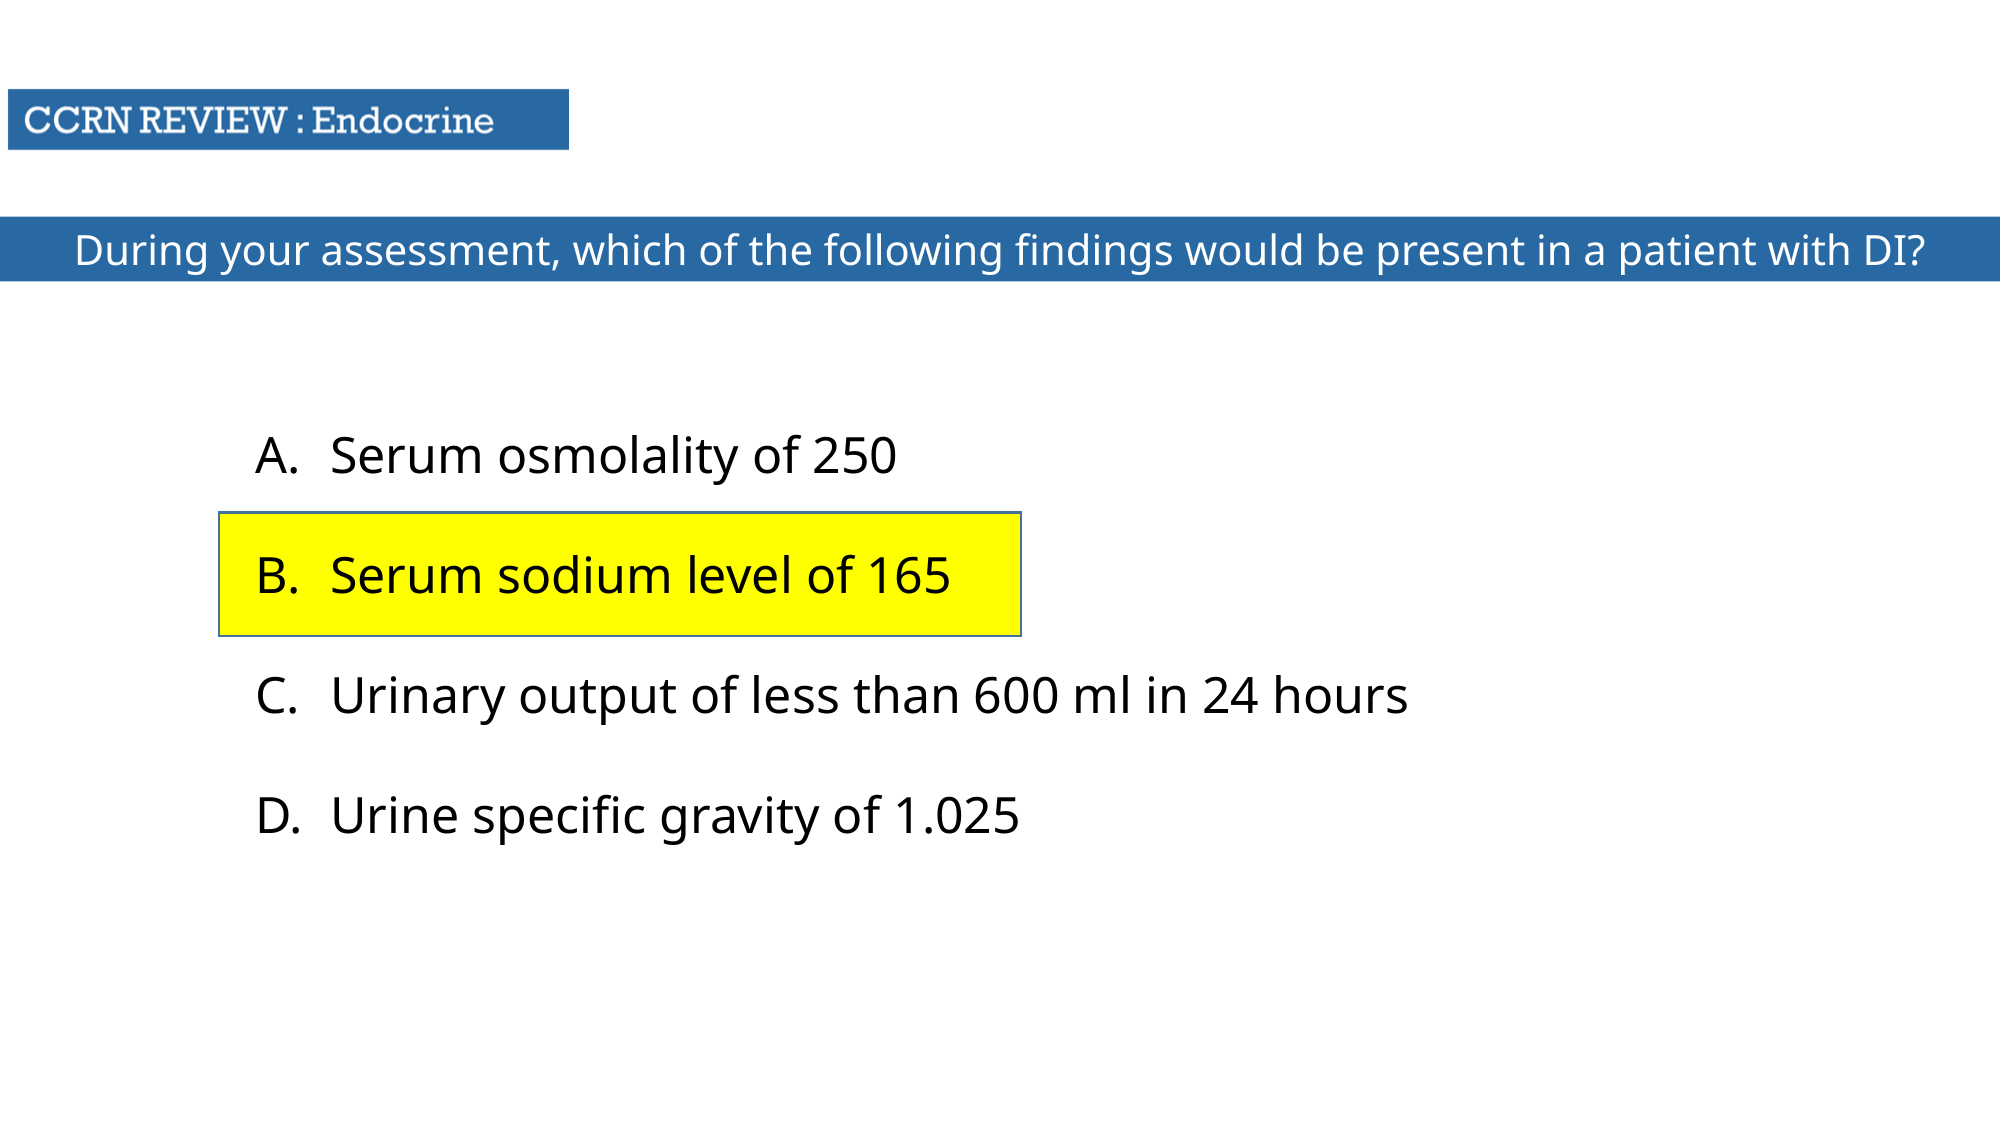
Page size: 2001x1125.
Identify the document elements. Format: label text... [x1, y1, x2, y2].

text_box Serum osmolality of 250 Serum sodium level of 165 Urinary output of less than 600 ml in 24 hours Urine specific gravity of 1.025 [240, 416, 1765, 852]
text_box [218, 511, 240, 637]
picture [0, 83, 569, 166]
text_box During your assessment, which of the following findings would be present in a patient with DI? [0, 216, 2000, 282]
